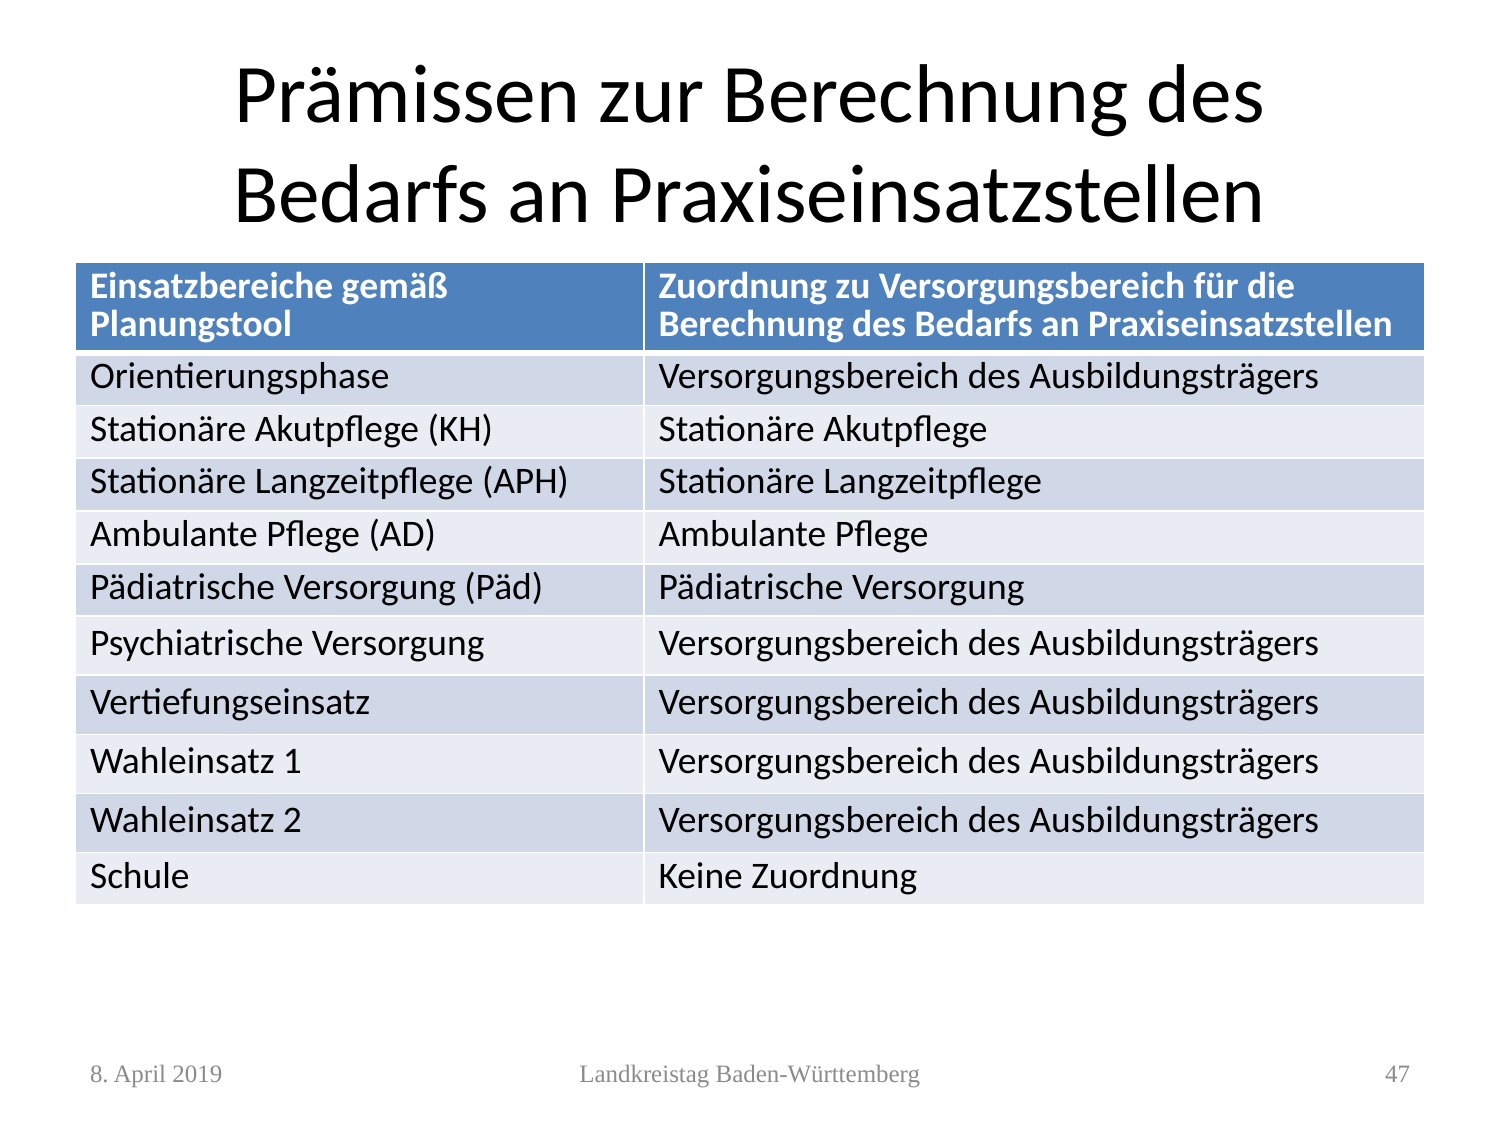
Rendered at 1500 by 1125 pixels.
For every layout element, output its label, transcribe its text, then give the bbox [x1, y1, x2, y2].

footer Landkreistag Baden-Württemberg [512, 1042, 988, 1103]
table_cell Versorgungsbereich des Ausbildungsträgers [645, 676, 1424, 734]
table_cell Schule [76, 853, 643, 904]
table_cell Wahleinsatz 1 [76, 735, 643, 793]
table_cell Stationäre Akutpflege [645, 406, 1424, 457]
table_cell Stationäre Langzeitpflege (APH) [76, 459, 643, 510]
table_cell Ambulante Pflege (AD) [76, 512, 643, 563]
table_cell Wahleinsatz 2 [76, 794, 643, 852]
table_cell Versorgungsbereich des Ausbildungsträgers [645, 617, 1424, 674]
table_cell Pädiatrische Versorgung [645, 565, 1424, 615]
table_cell Stationäre Akutpflege (KH) [76, 406, 643, 457]
table_cell Keine Zuordnung [645, 853, 1424, 904]
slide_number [75, 1042, 425, 1103]
table_cell Orientierungsphase [76, 356, 643, 405]
table_cell Versorgungsbereich des Ausbildungsträgers [645, 794, 1424, 852]
table_cell Psychiatrische Versorgung [76, 617, 643, 674]
slide_number 47 [1074, 1042, 1425, 1103]
table_cell Versorgungsbereich des Ausbildungsträgers [645, 356, 1424, 405]
table_cell Ambulante Pflege [645, 512, 1424, 563]
table_cell Stationäre Langzeitpflege [645, 459, 1424, 510]
table_cell Vertiefungseinsatz [76, 676, 643, 734]
table_cell Versorgungsbereich des Ausbildungsträgers [645, 735, 1424, 793]
table_header Einsatzbereiche gemäß Planungstool [76, 263, 643, 350]
table_header Zuordnung zu Versorgungsbereich für die Berechnung des Bedarfs an Praxiseinsatzstellen [645, 263, 1424, 350]
table_cell Pädiatrische Versorgung (Päd) [76, 565, 643, 615]
title Prämissen zur Berechnung des Bedarfs an Praxiseinsatzstellen [75, 45, 1425, 233]
